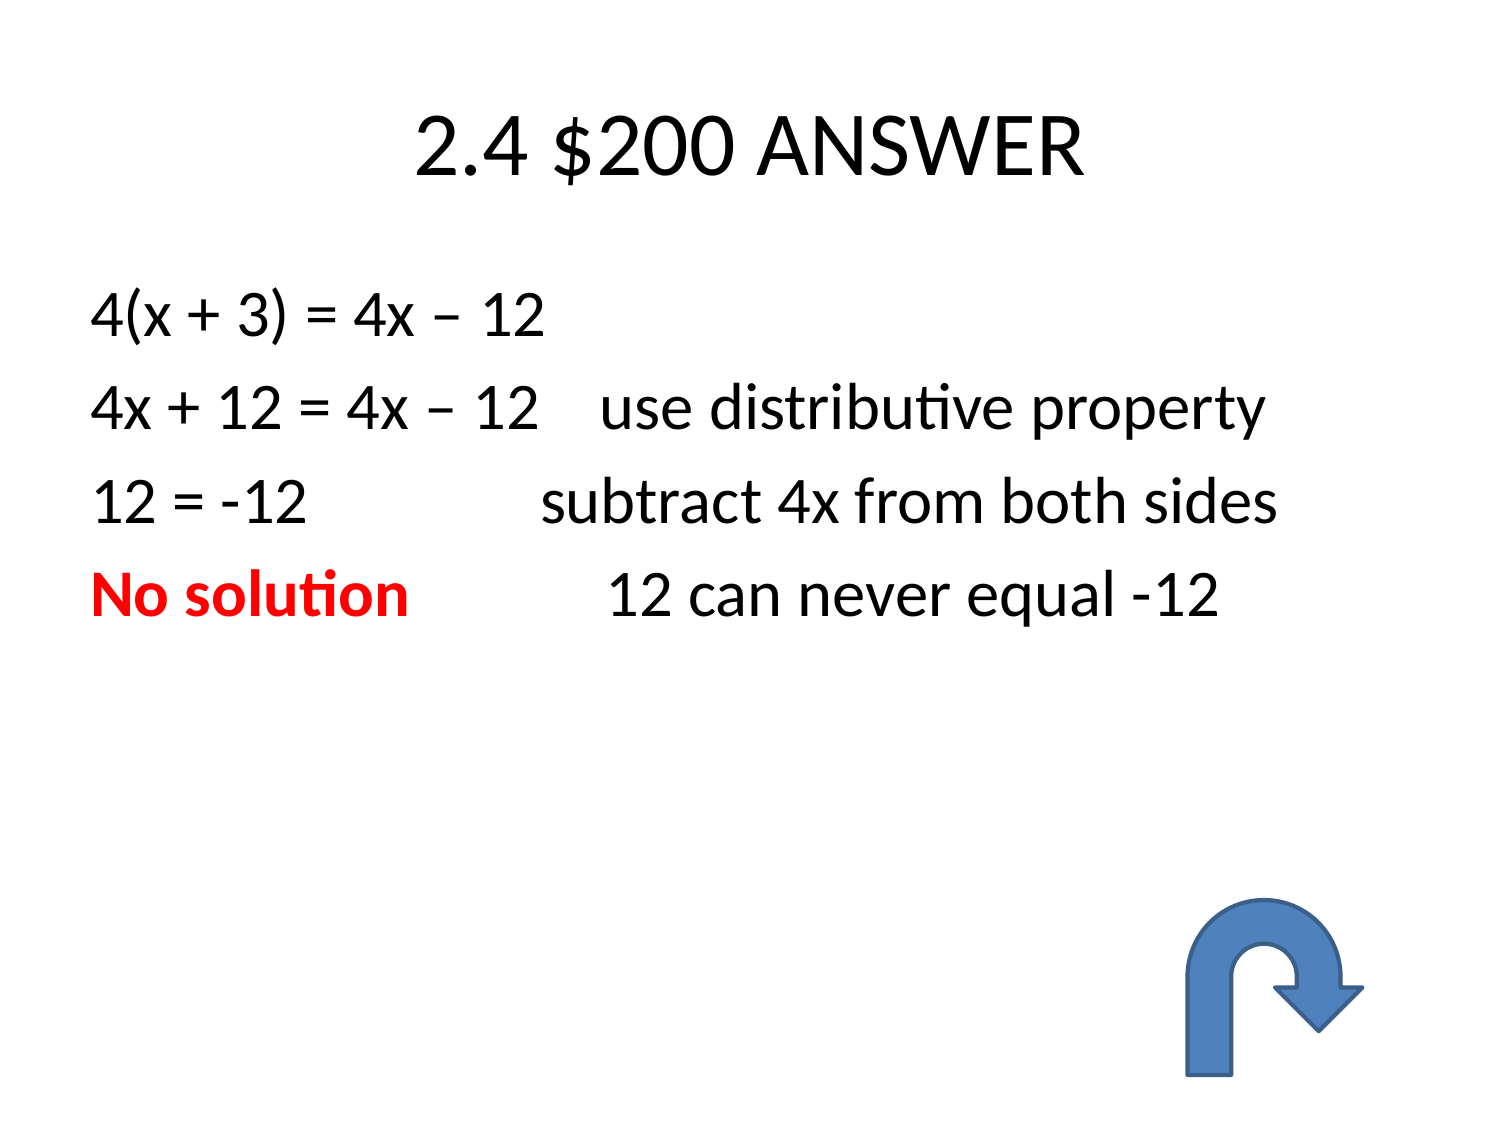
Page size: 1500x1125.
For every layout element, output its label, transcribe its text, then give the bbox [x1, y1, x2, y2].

list 4(x + 3) = 4x – 12 4x + 12 = 4x – 12 use distributive property 12 = -12 subtract 4x from both sides No solution 12 can never equal -12 [75, 262, 1425, 1005]
text_box [1185, 897, 1365, 1078]
title 2.4 $200 ANSWER [75, 45, 1425, 233]
